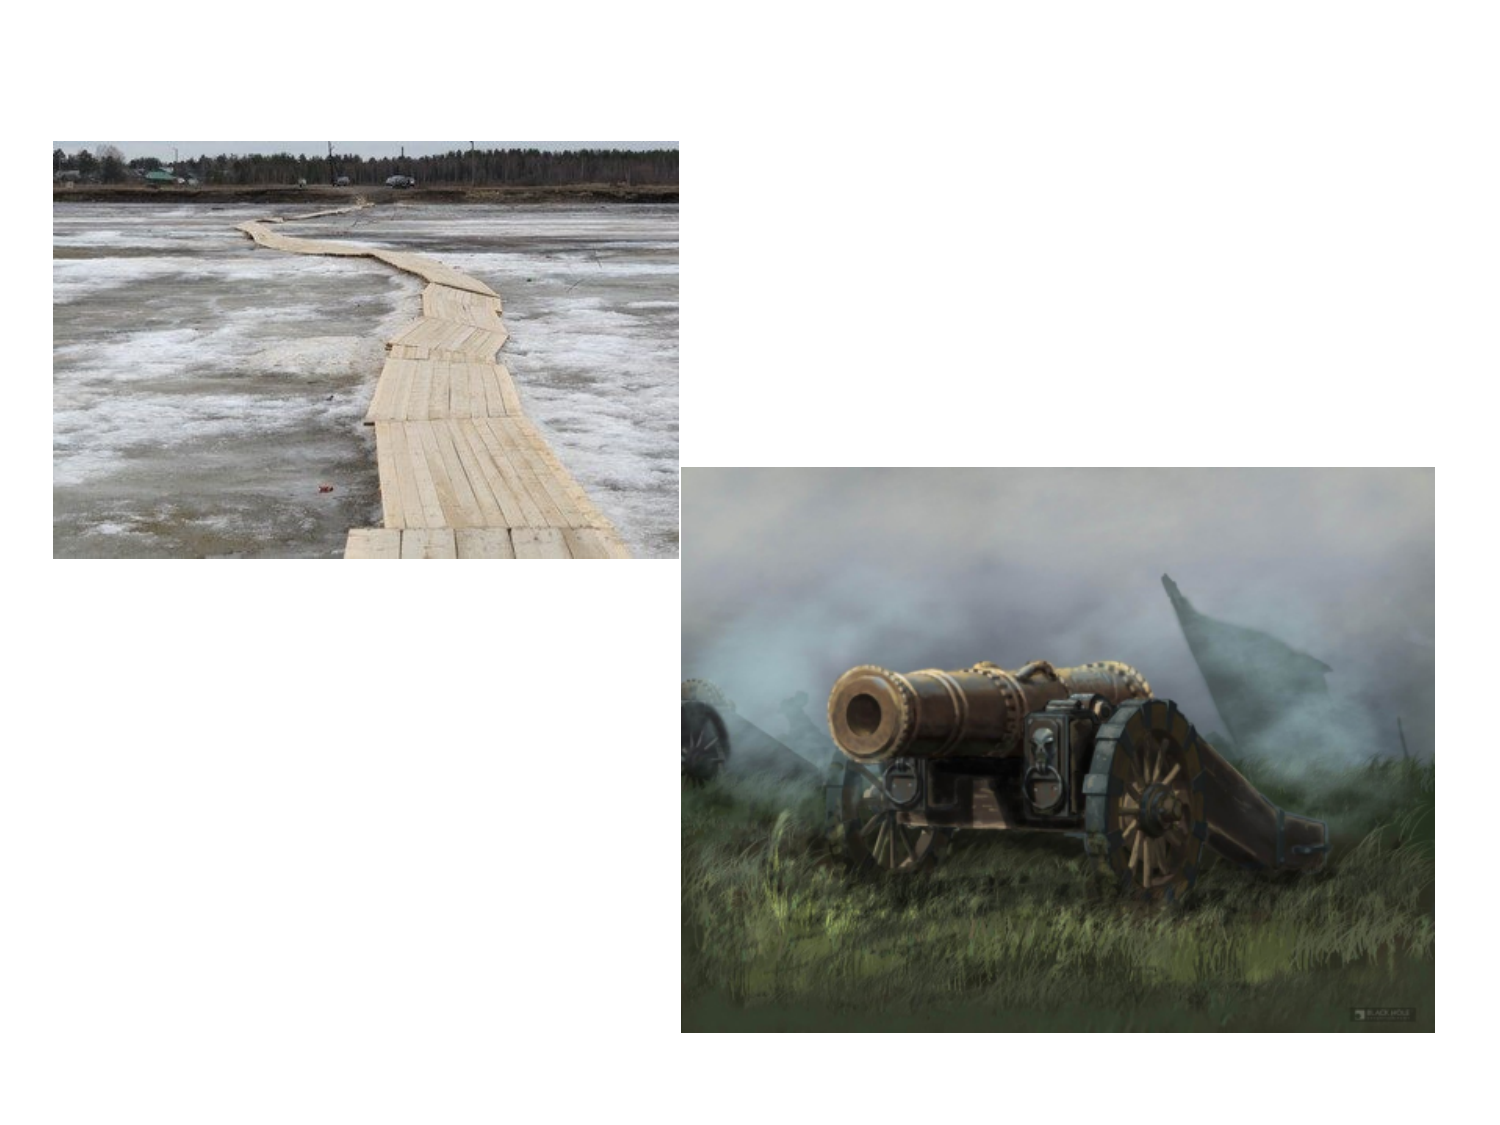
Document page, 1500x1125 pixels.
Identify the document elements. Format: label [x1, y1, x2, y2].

picture [681, 467, 1435, 1033]
picture [52, 141, 679, 559]
